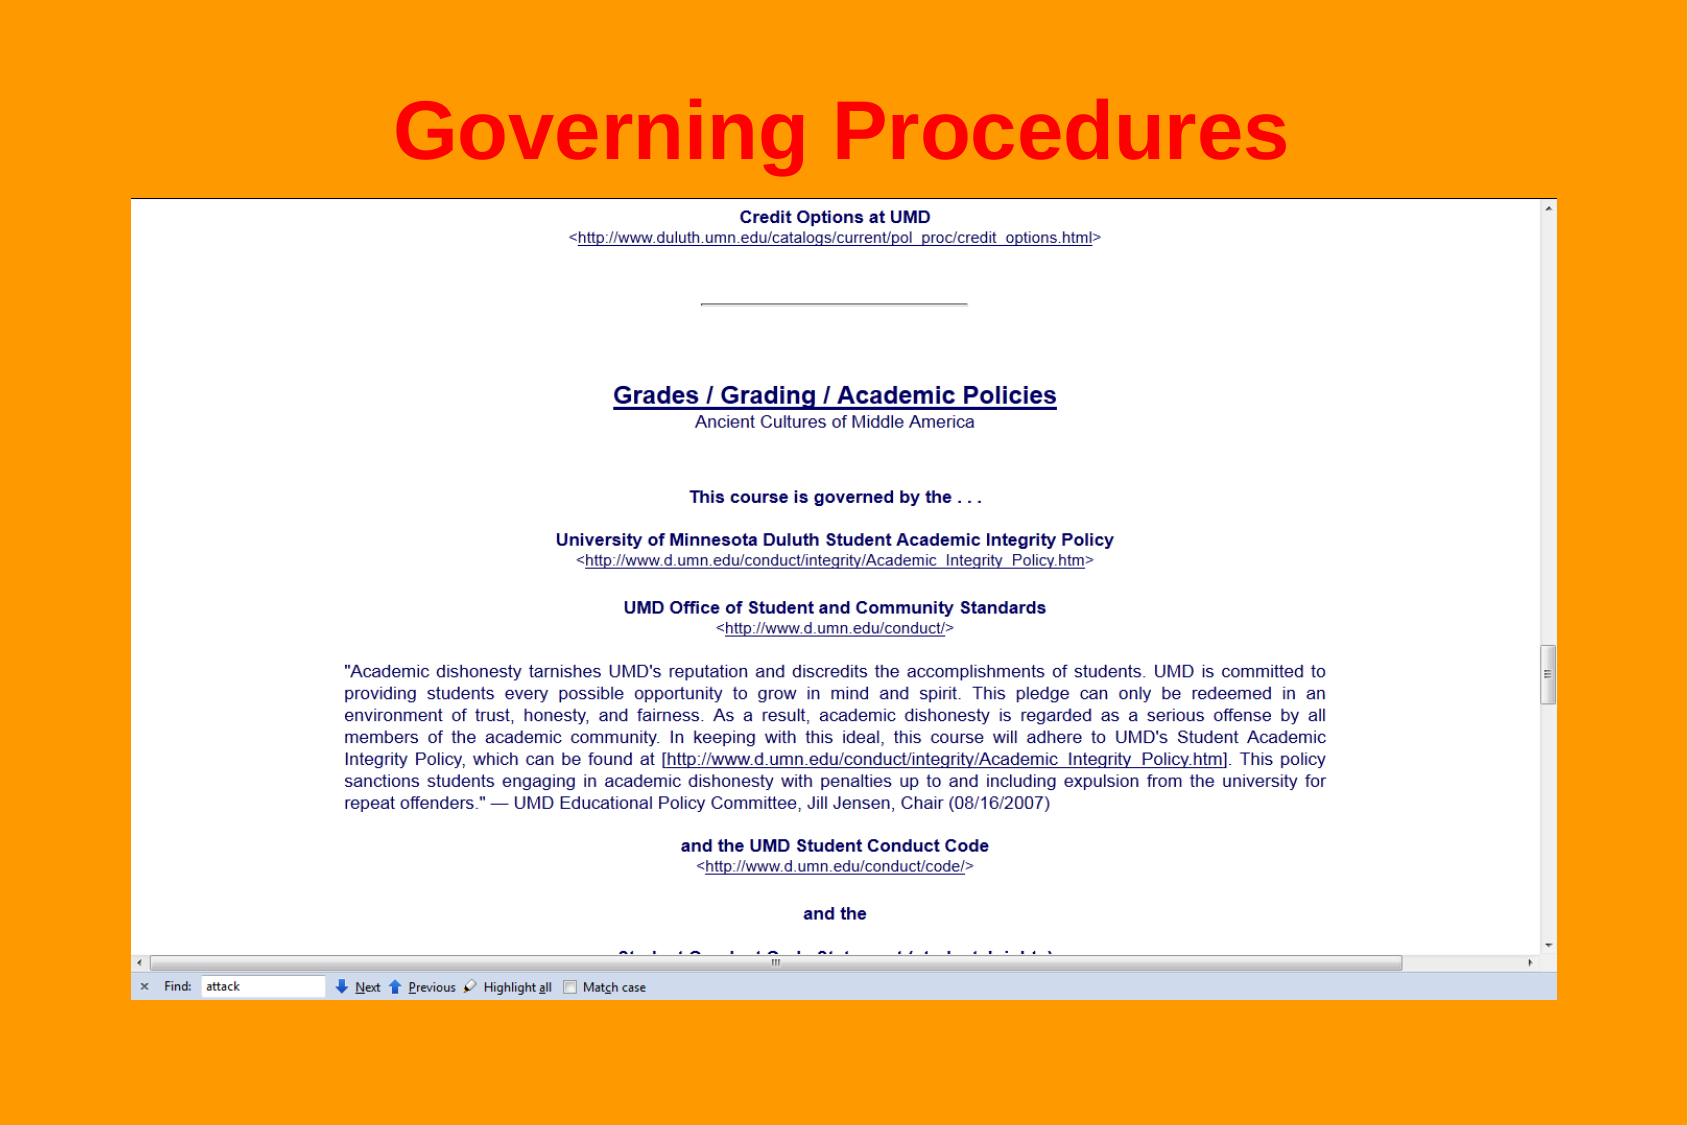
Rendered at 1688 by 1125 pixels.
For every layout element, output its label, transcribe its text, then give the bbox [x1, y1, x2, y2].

picture [130, 198, 1557, 1001]
text_box Governing Procedures [378, 68, 1306, 184]
